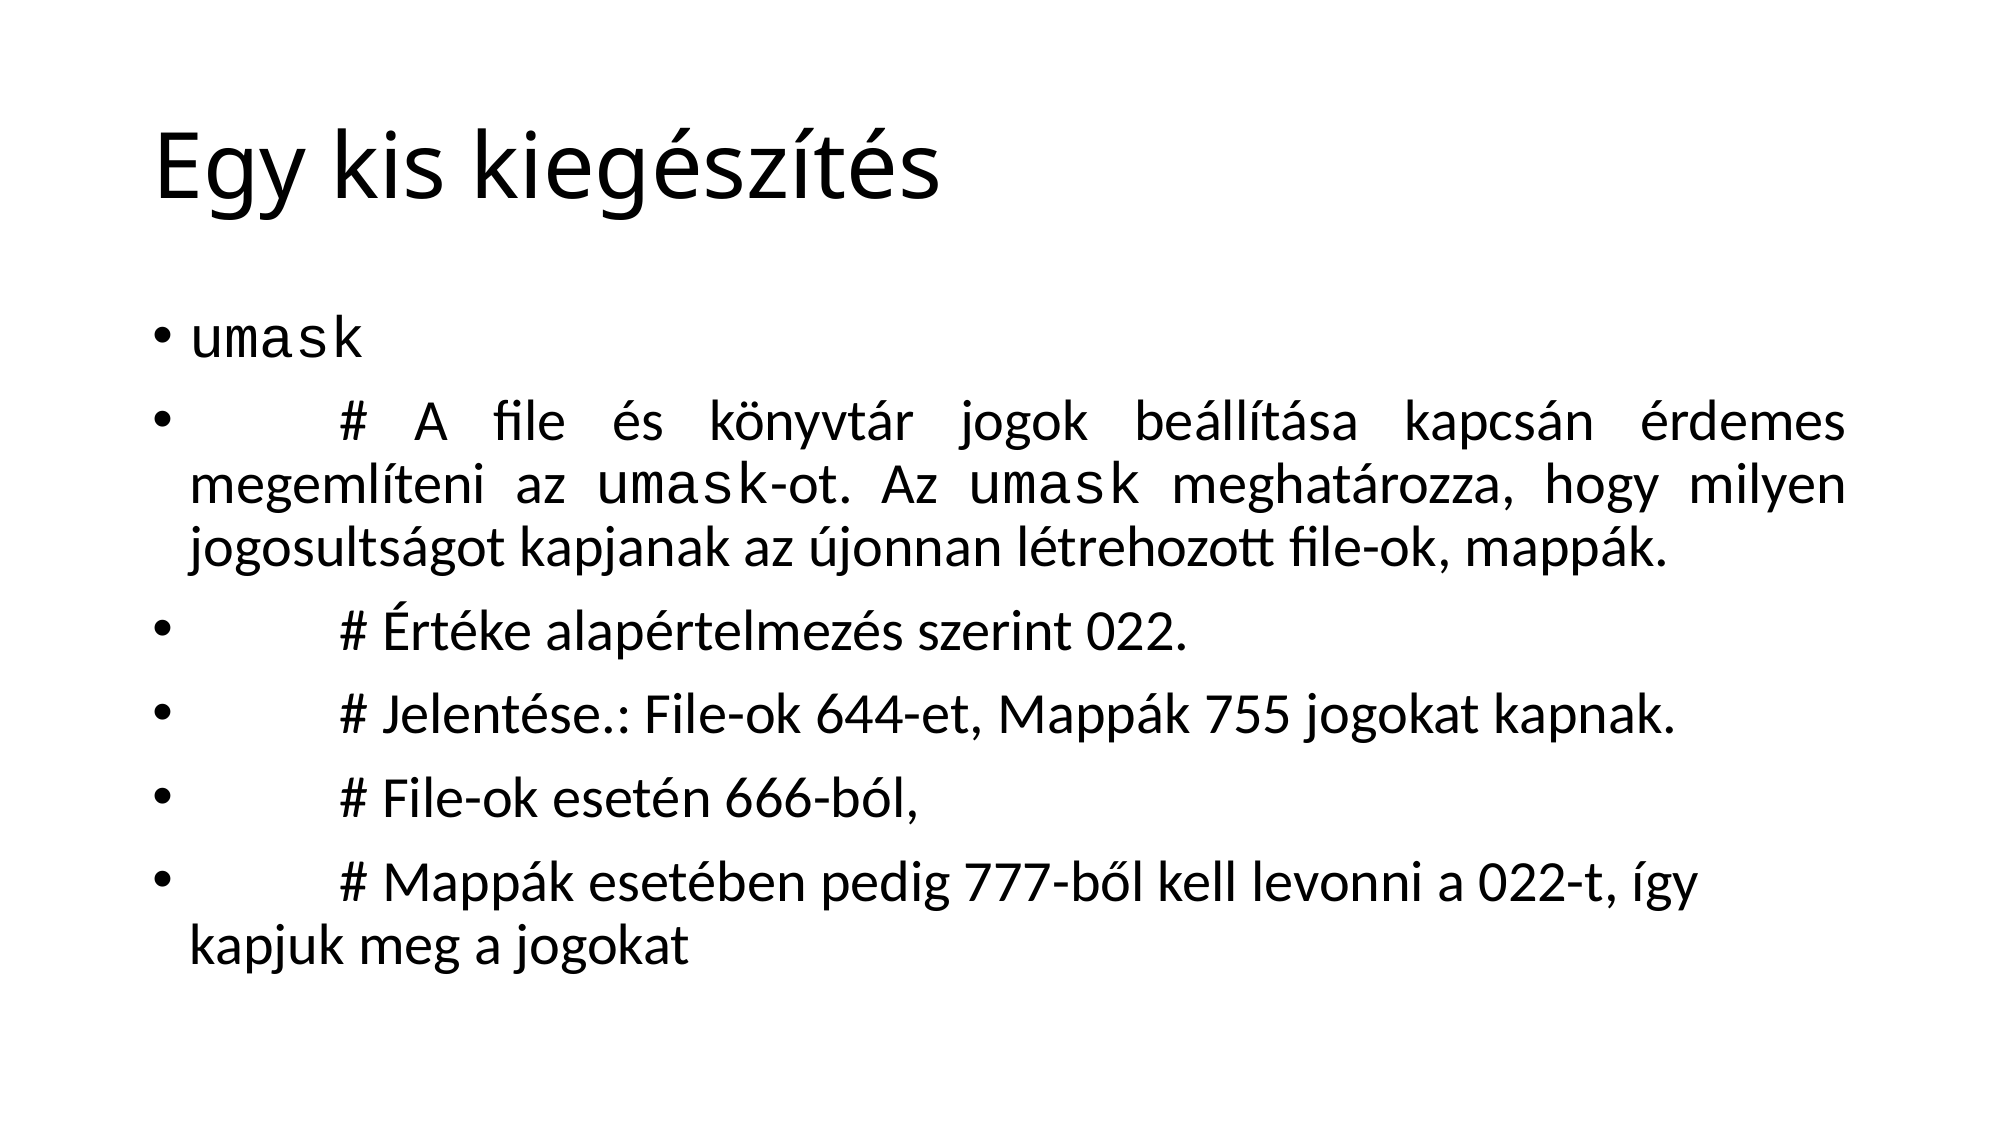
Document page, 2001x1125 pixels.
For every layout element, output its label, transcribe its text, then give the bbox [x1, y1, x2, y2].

title Egy kis kiegészítés [137, 59, 1863, 278]
list umask # A file és könyvtár jogok beállítása kapcsán érdemes megemlíteni az umask-ot. Az umask meghatározza, hogy milyen jogosultságot kapjanak az újonnan létrehozott file-ok, mappák. # Értéke alapértelmezés szerint 022. # Jelentése.: File-ok 644-et, Mappák 755 jogokat kapnak. # File-ok esetén 666-ból, # Mappák esetében pedig 777-ből kell levonni a 022-t, így kapjuk meg a jogokat [137, 299, 1863, 1014]
